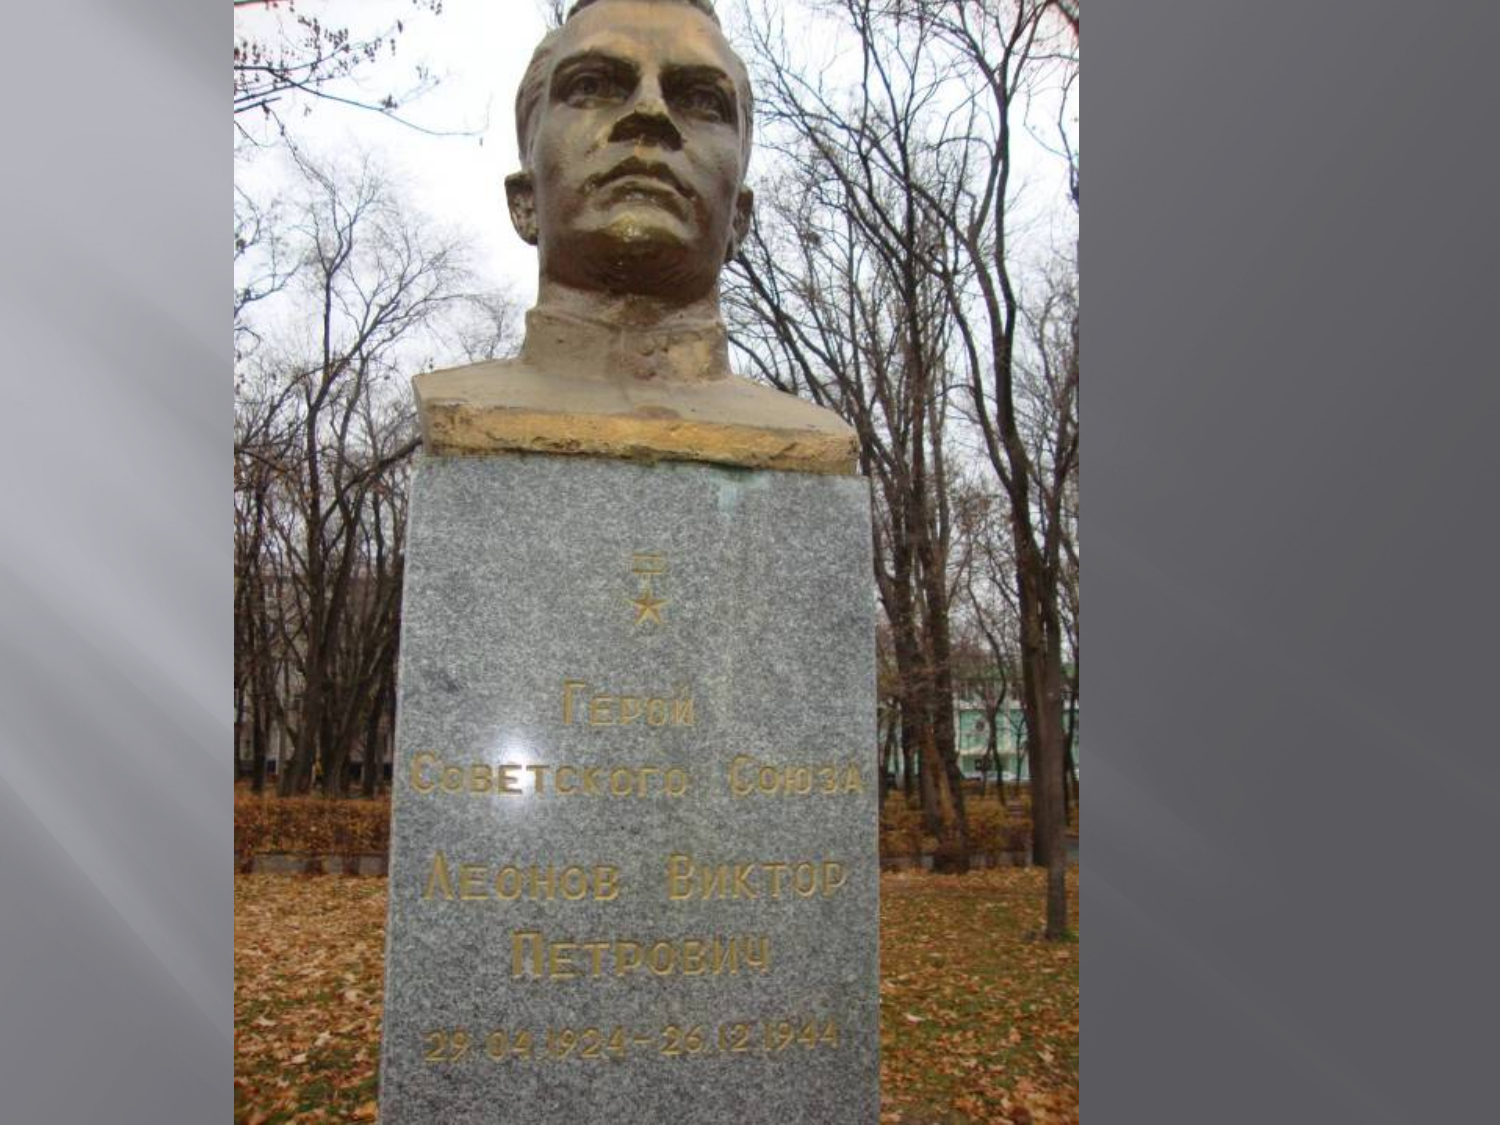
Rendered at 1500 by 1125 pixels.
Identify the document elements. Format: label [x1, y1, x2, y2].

list [234, 0, 1079, 1125]
